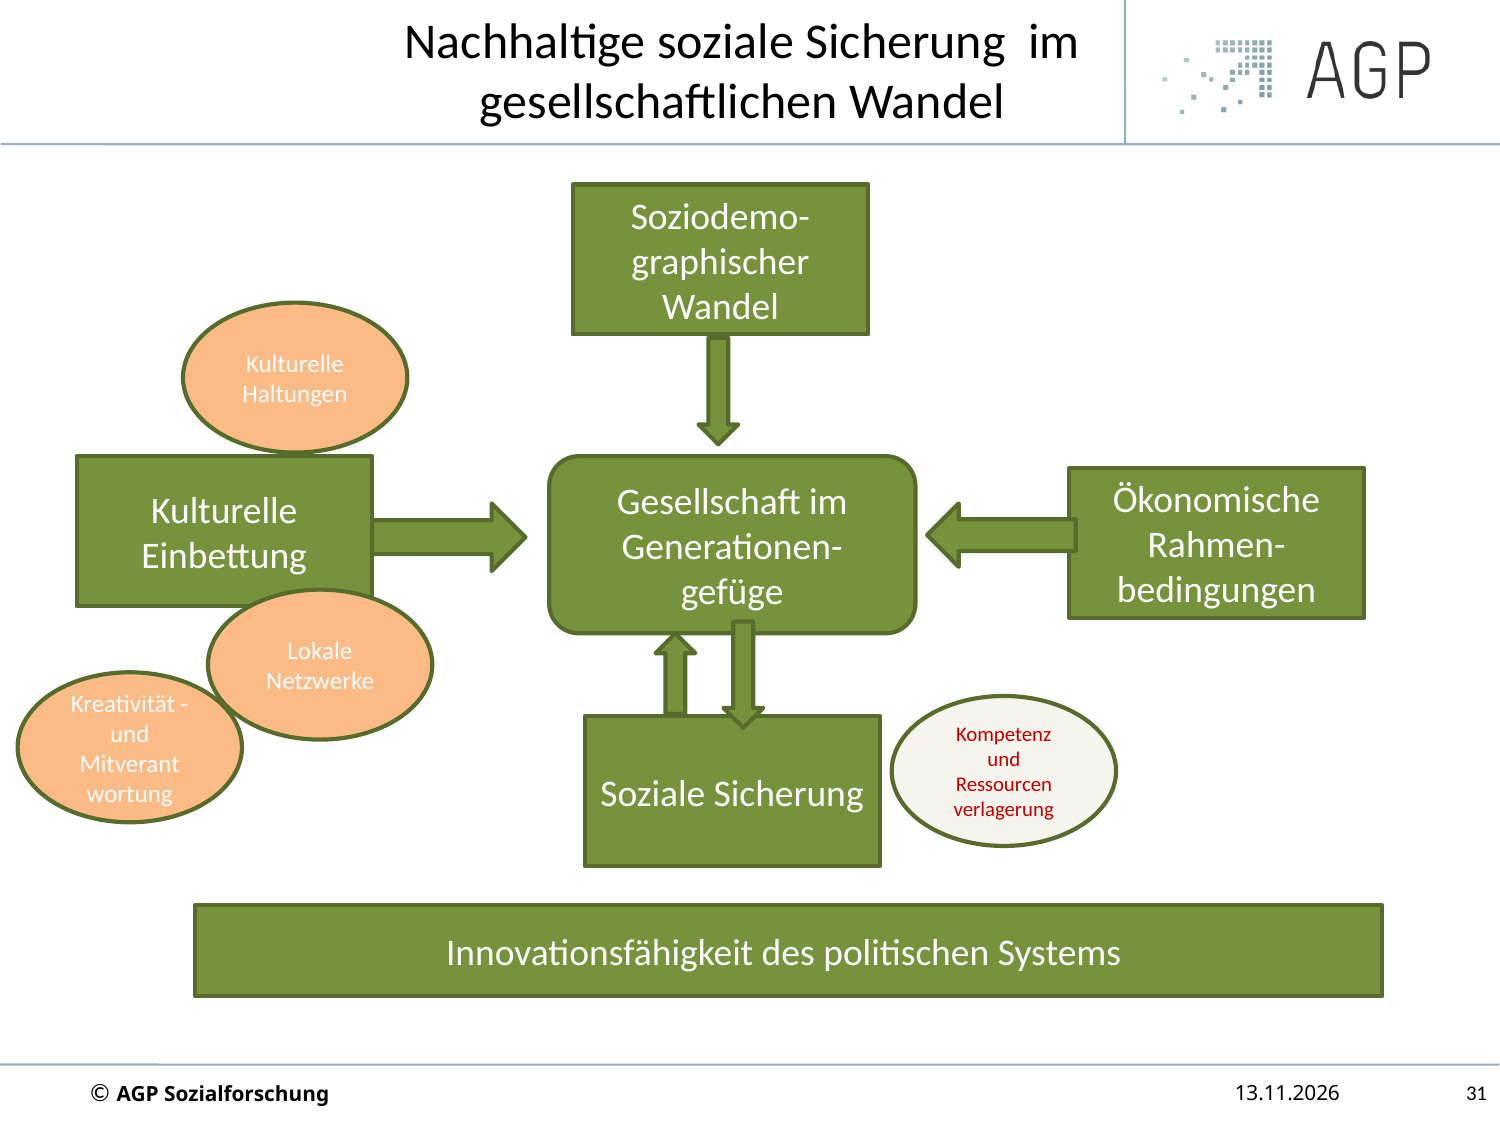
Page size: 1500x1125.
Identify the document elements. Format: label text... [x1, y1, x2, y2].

text_box [721, 619, 766, 730]
text_box Kulturelle Einbettung [75, 454, 374, 608]
title Nachhaltige soziale Sicherung im gesellschaftlichen Wandel [47, 35, 1449, 102]
text_box Soziale Sicherung [583, 714, 882, 868]
text_box Kompetenz und Ressourcen verlagerung [889, 693, 1119, 849]
text_box Kulturelle Haltungen [180, 300, 410, 455]
text_box Soziodemo-graphischer Wandel [571, 182, 870, 336]
text_box Lokale Netzwerke [205, 587, 435, 742]
text_box Gesellschaft im Generationen-gefüge [547, 454, 918, 636]
text_box Kreativität -und Mitverant wortung [15, 670, 245, 825]
text_box Innovationsfähigkeit des politischen Systems [193, 903, 1384, 998]
text_box [925, 501, 1078, 569]
text_box [653, 631, 698, 716]
text_box [369, 501, 528, 573]
text_box Ökonomische Rahmen-bedingungen [1067, 466, 1366, 620]
text_box [696, 335, 741, 447]
picture [1162, 102, 1430, 114]
